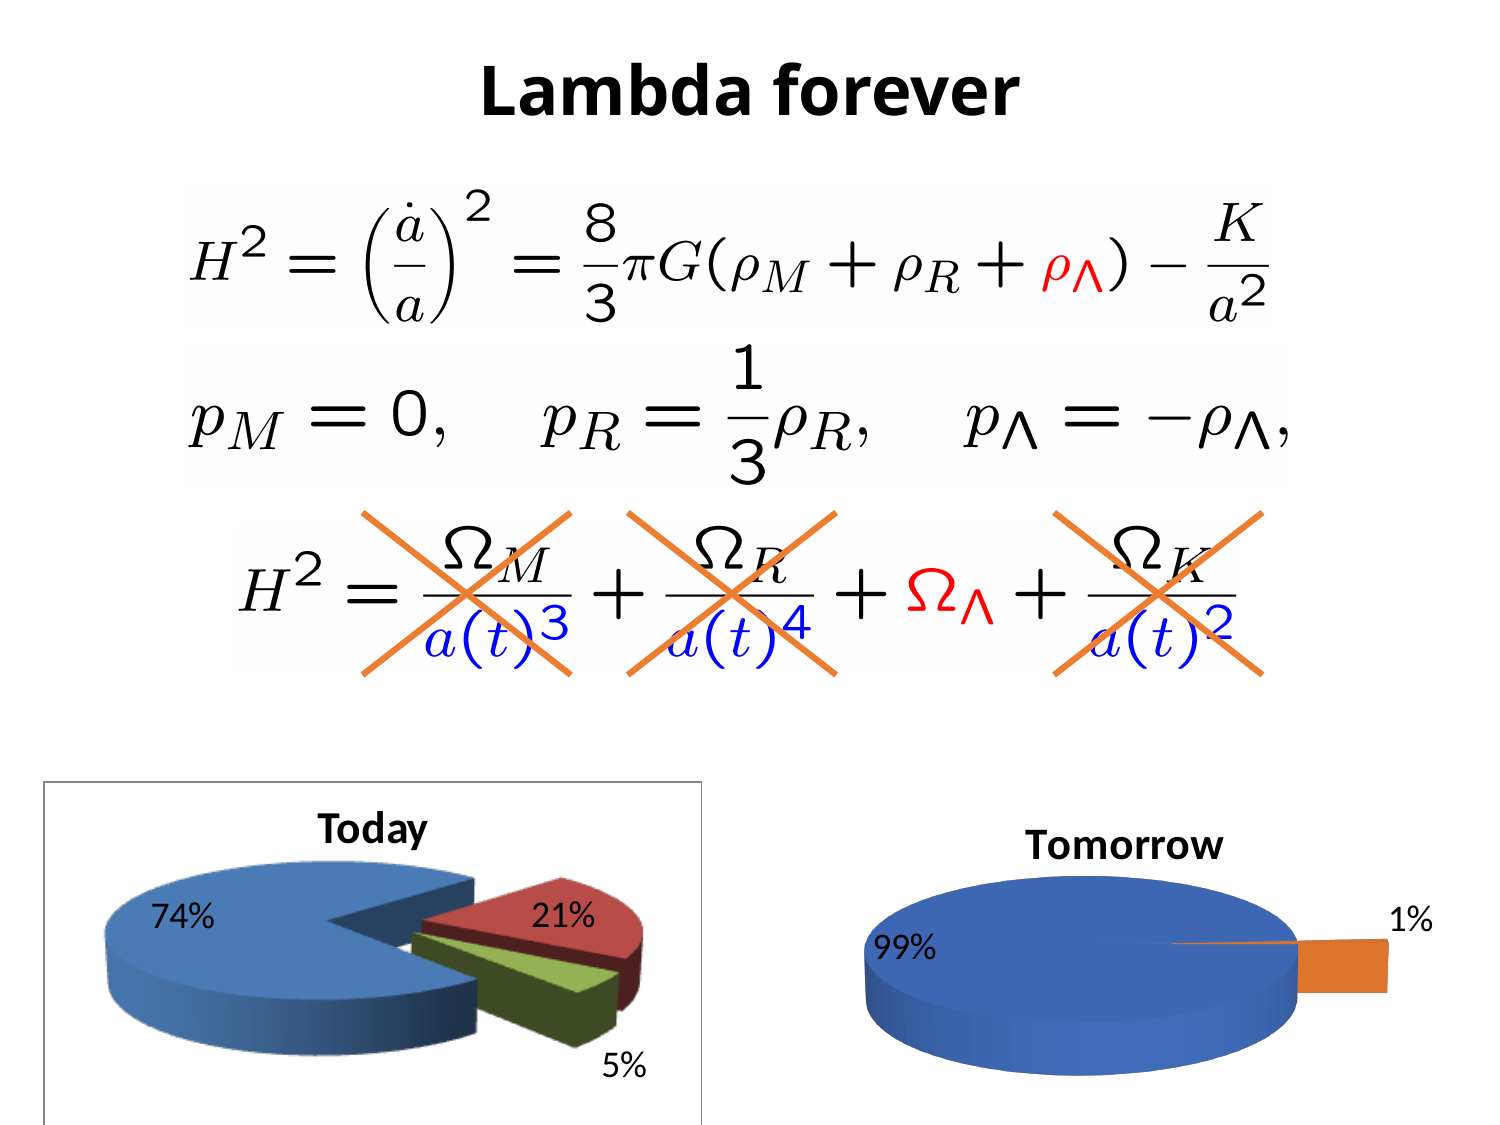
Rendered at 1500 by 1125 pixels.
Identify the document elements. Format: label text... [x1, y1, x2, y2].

picture [237, 524, 362, 671]
chart [785, 797, 1465, 1125]
title Lambda forever [75, 0, 1425, 188]
picture [187, 343, 1290, 485]
picture [186, 188, 1269, 325]
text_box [35, 773, 709, 1125]
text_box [362, 512, 1263, 675]
